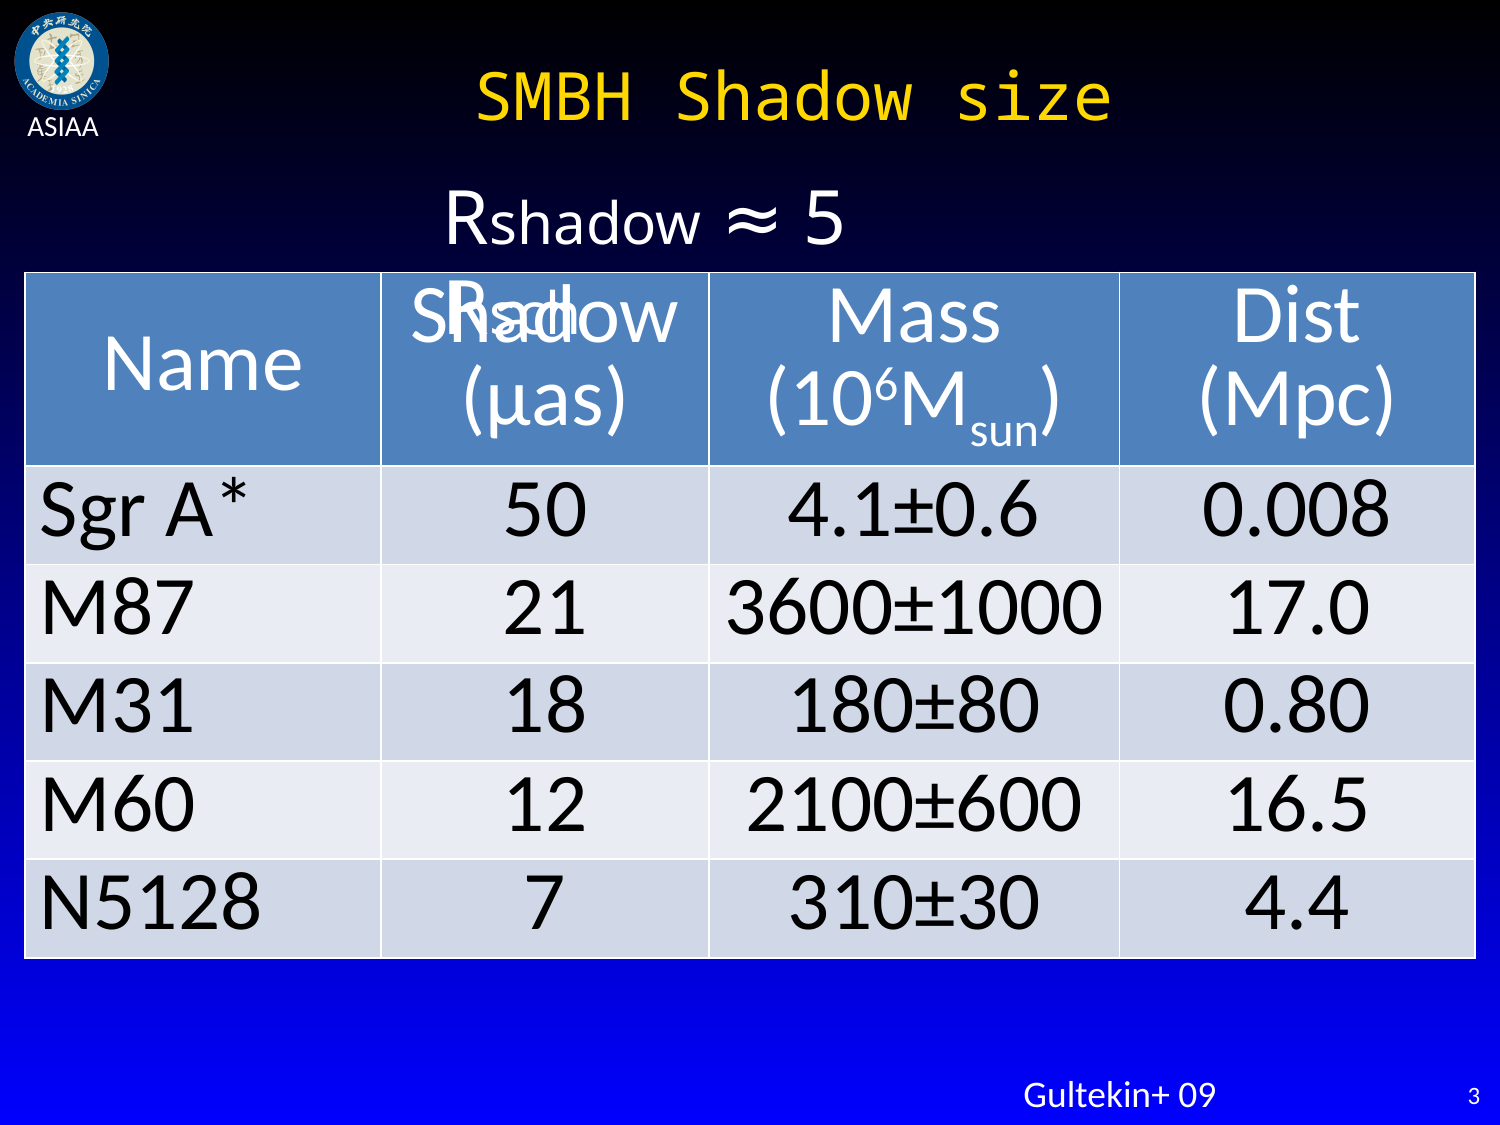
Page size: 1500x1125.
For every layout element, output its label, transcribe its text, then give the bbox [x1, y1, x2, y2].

table_cell 4.1±0.6 [710, 467, 1119, 564]
text_box Rshadow ≈ 5 Rsch [427, 162, 1008, 358]
table_cell 16.5 [1120, 762, 1474, 858]
table_header Dist (Mpc) [1120, 273, 1474, 465]
picture [10, 9, 111, 113]
slide_number 3 [1145, 1065, 1496, 1125]
table_cell 21 [382, 565, 708, 662]
table_cell 50 [382, 467, 708, 564]
title SMBH Shadow size [162, 0, 1425, 188]
table_cell M60 [26, 762, 380, 858]
table_cell M31 [26, 664, 380, 760]
text_box Gultekin+ 09 [1008, 1062, 1232, 1123]
table_header Name [26, 273, 380, 465]
table_cell 18 [382, 664, 708, 760]
table_header Shadow (μas) [382, 273, 708, 465]
table_cell 7 [382, 860, 708, 957]
table_cell 17.0 [1120, 565, 1474, 662]
table_cell 2100±600 [710, 762, 1119, 858]
table_cell 12 [382, 762, 708, 858]
table_cell 0.008 [1120, 467, 1474, 564]
table_cell N5128 [26, 860, 380, 957]
table_cell 310±30 [710, 860, 1119, 957]
table_cell 0.80 [1120, 664, 1474, 760]
table_cell M87 [26, 565, 380, 662]
table_header Mass (106Msun) [710, 273, 1119, 465]
table_cell 4.4 [1120, 860, 1474, 957]
table_cell 3600±1000 [710, 565, 1119, 662]
table_cell Sgr A* [26, 467, 380, 564]
table_cell 180±80 [710, 664, 1119, 760]
